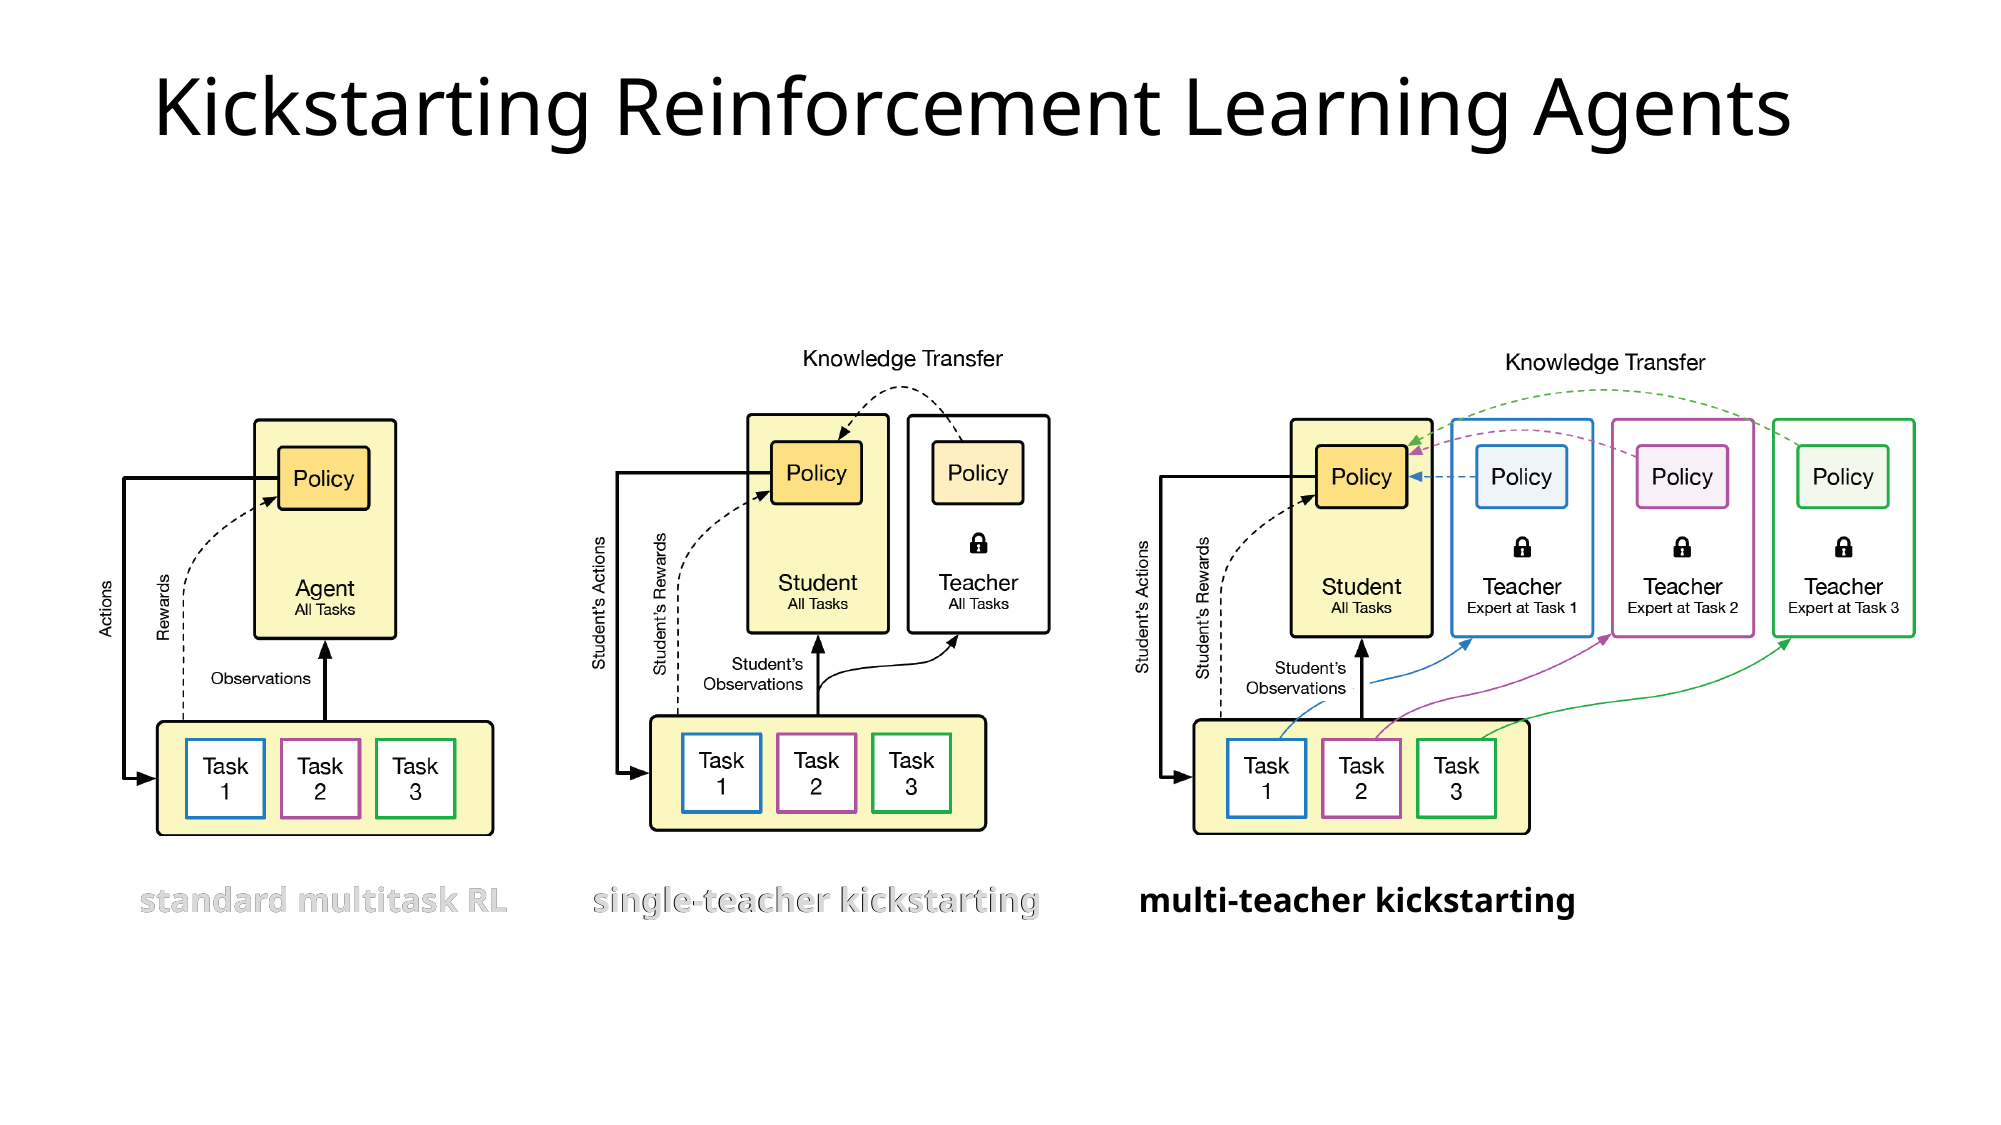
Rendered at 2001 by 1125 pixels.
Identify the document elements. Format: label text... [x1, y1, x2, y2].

picture [1129, 345, 1923, 835]
text_box single-teacher kickstarting [579, 871, 1058, 927]
title Kickstarting Reinforcement Learning Agents [137, 59, 1863, 278]
text_box standard multitask RL [124, 871, 523, 927]
text_box multi-teacher kickstarting [1123, 871, 1592, 927]
picture [584, 345, 1055, 832]
picture [85, 412, 500, 836]
